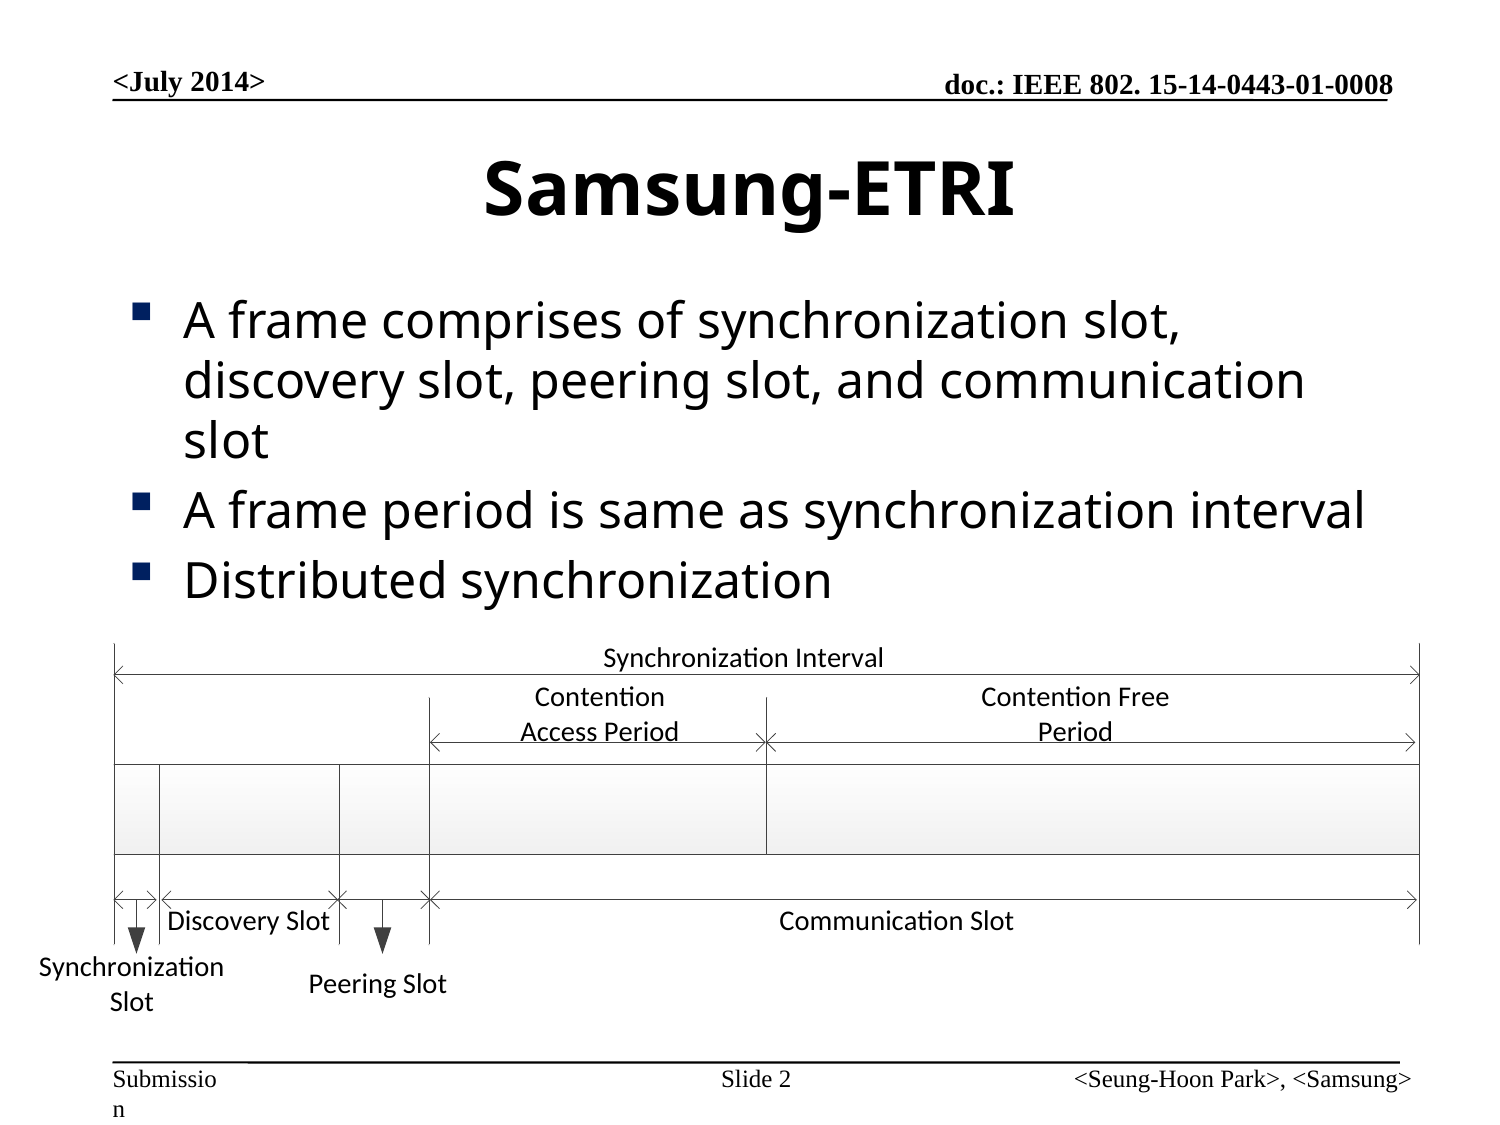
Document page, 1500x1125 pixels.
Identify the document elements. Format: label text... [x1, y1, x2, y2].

title Samsung-ETRI [112, 112, 1388, 259]
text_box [35, 633, 1424, 1024]
slide_number Slide 2 [712, 1061, 800, 1093]
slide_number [112, 61, 376, 98]
list A frame comprises of synchronization slot, discovery slot, peering slot, and communication slot A frame period is same as synchronization interval Distributed synchronization [112, 280, 1388, 632]
footer <Seung-Hoon Park>, <Samsung> [855, 1061, 1413, 1093]
